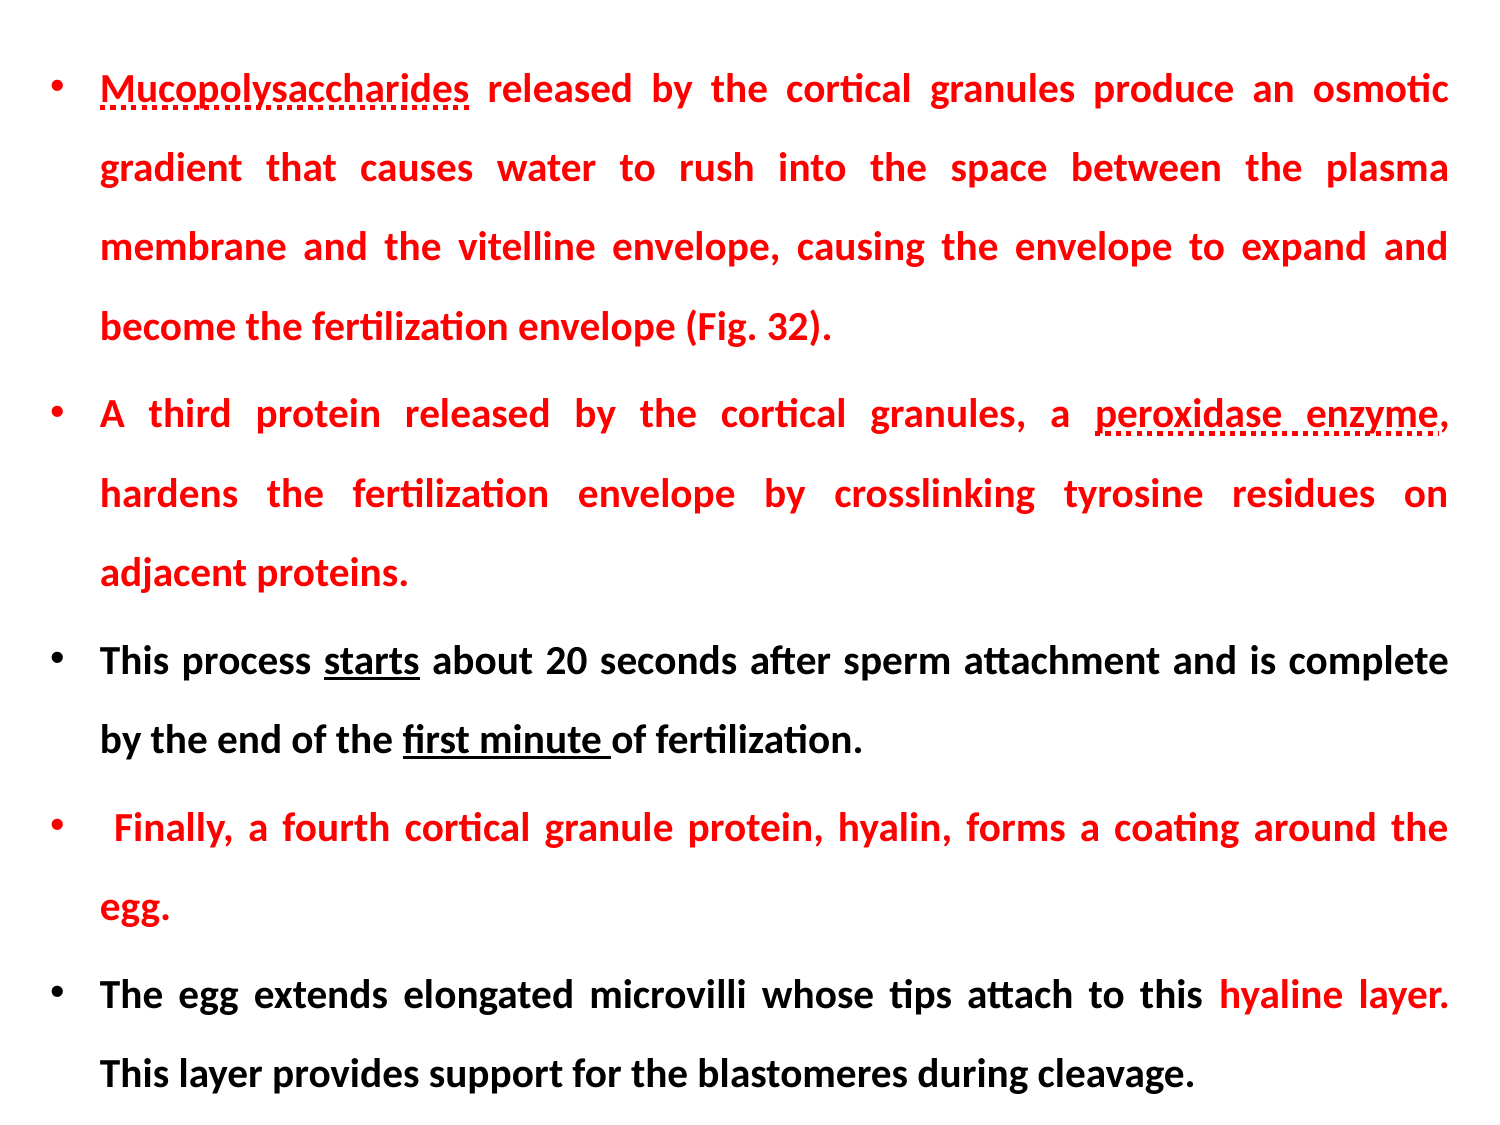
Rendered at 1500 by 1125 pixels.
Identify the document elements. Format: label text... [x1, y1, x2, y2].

list Mucopolysaccharides released by the cortical granules produce an osmotic gradient that causes water to rush into the space between the plasma membrane and the vitelline envelope, causing the envelope to expand and become the fertilization envelope (Fig. 32). A third protein released by the cortical granules, a peroxidase enzyme, hardens the fertilization envelope by crosslinking tyrosine residues on adjacent proteins. This process starts about 20 seconds after sperm attachment and is complete by the end of the first minute of fertilization. Finally, a fourth cortical granule protein, hyalin, forms a coating around the egg. The egg extends elongated microvilli whose tips attach to this hyaline layer. This layer provides support for the blastomeres during cleavage. [35, 23, 1465, 1114]
